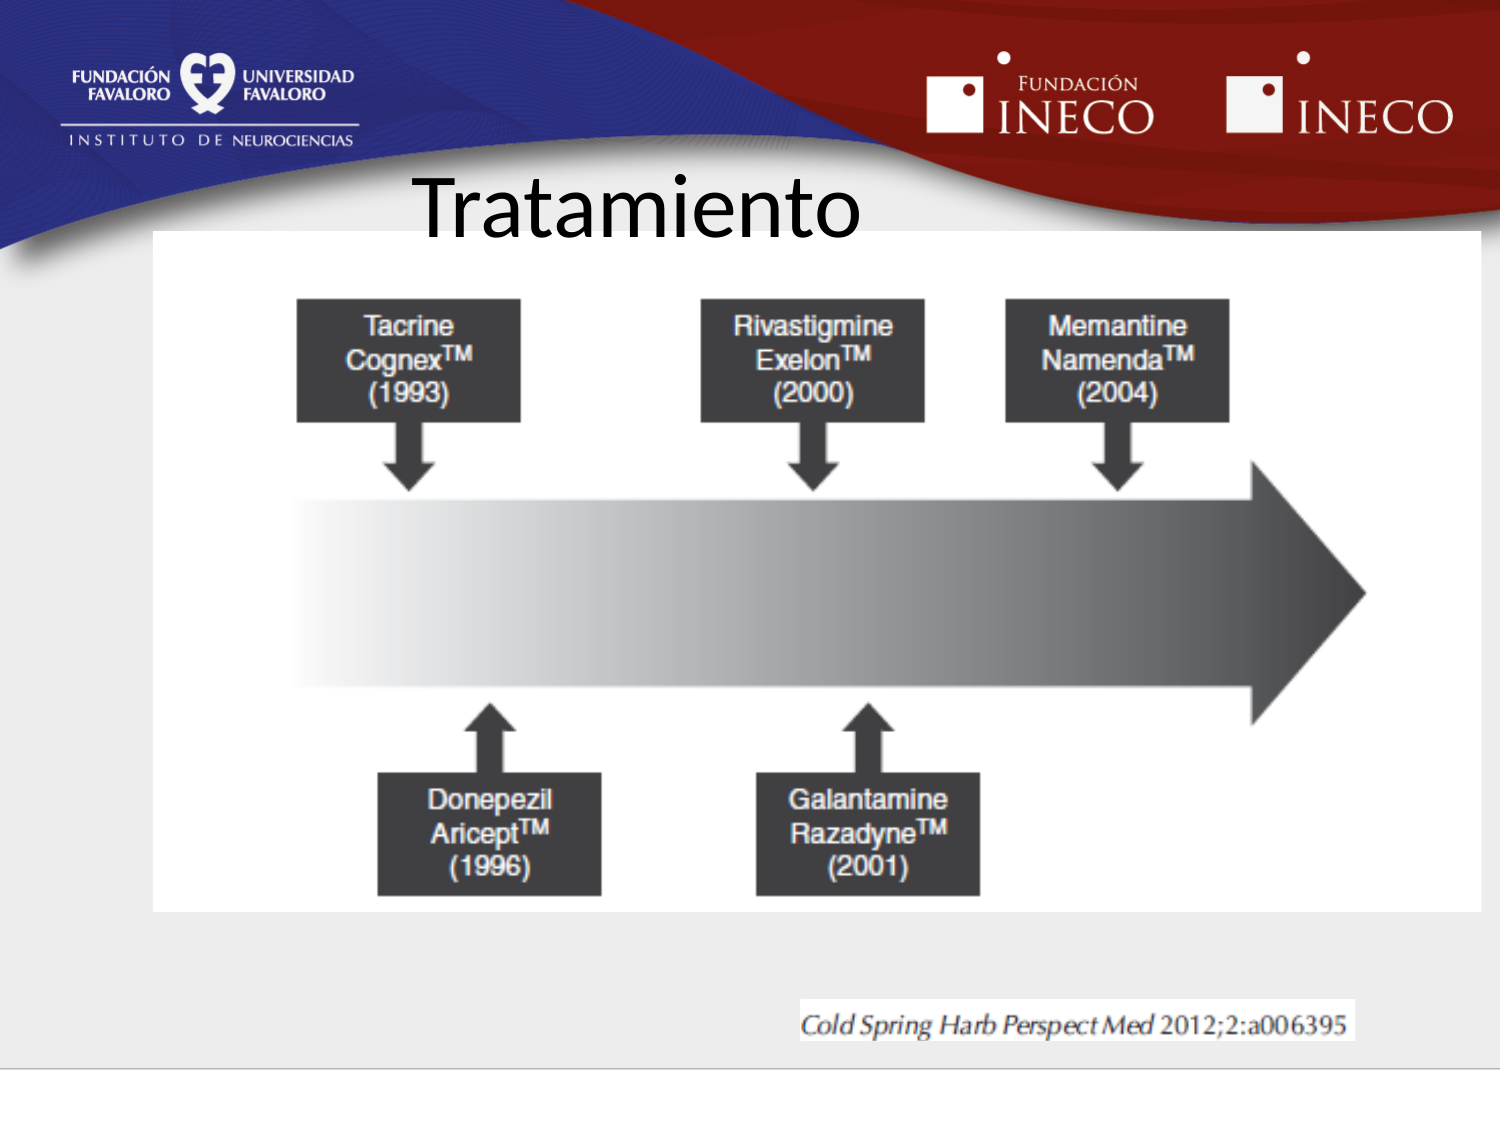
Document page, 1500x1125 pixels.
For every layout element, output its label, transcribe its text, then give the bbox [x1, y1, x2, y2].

title Tratamiento [0, 138, 1275, 326]
picture [0, 0, 1500, 1071]
